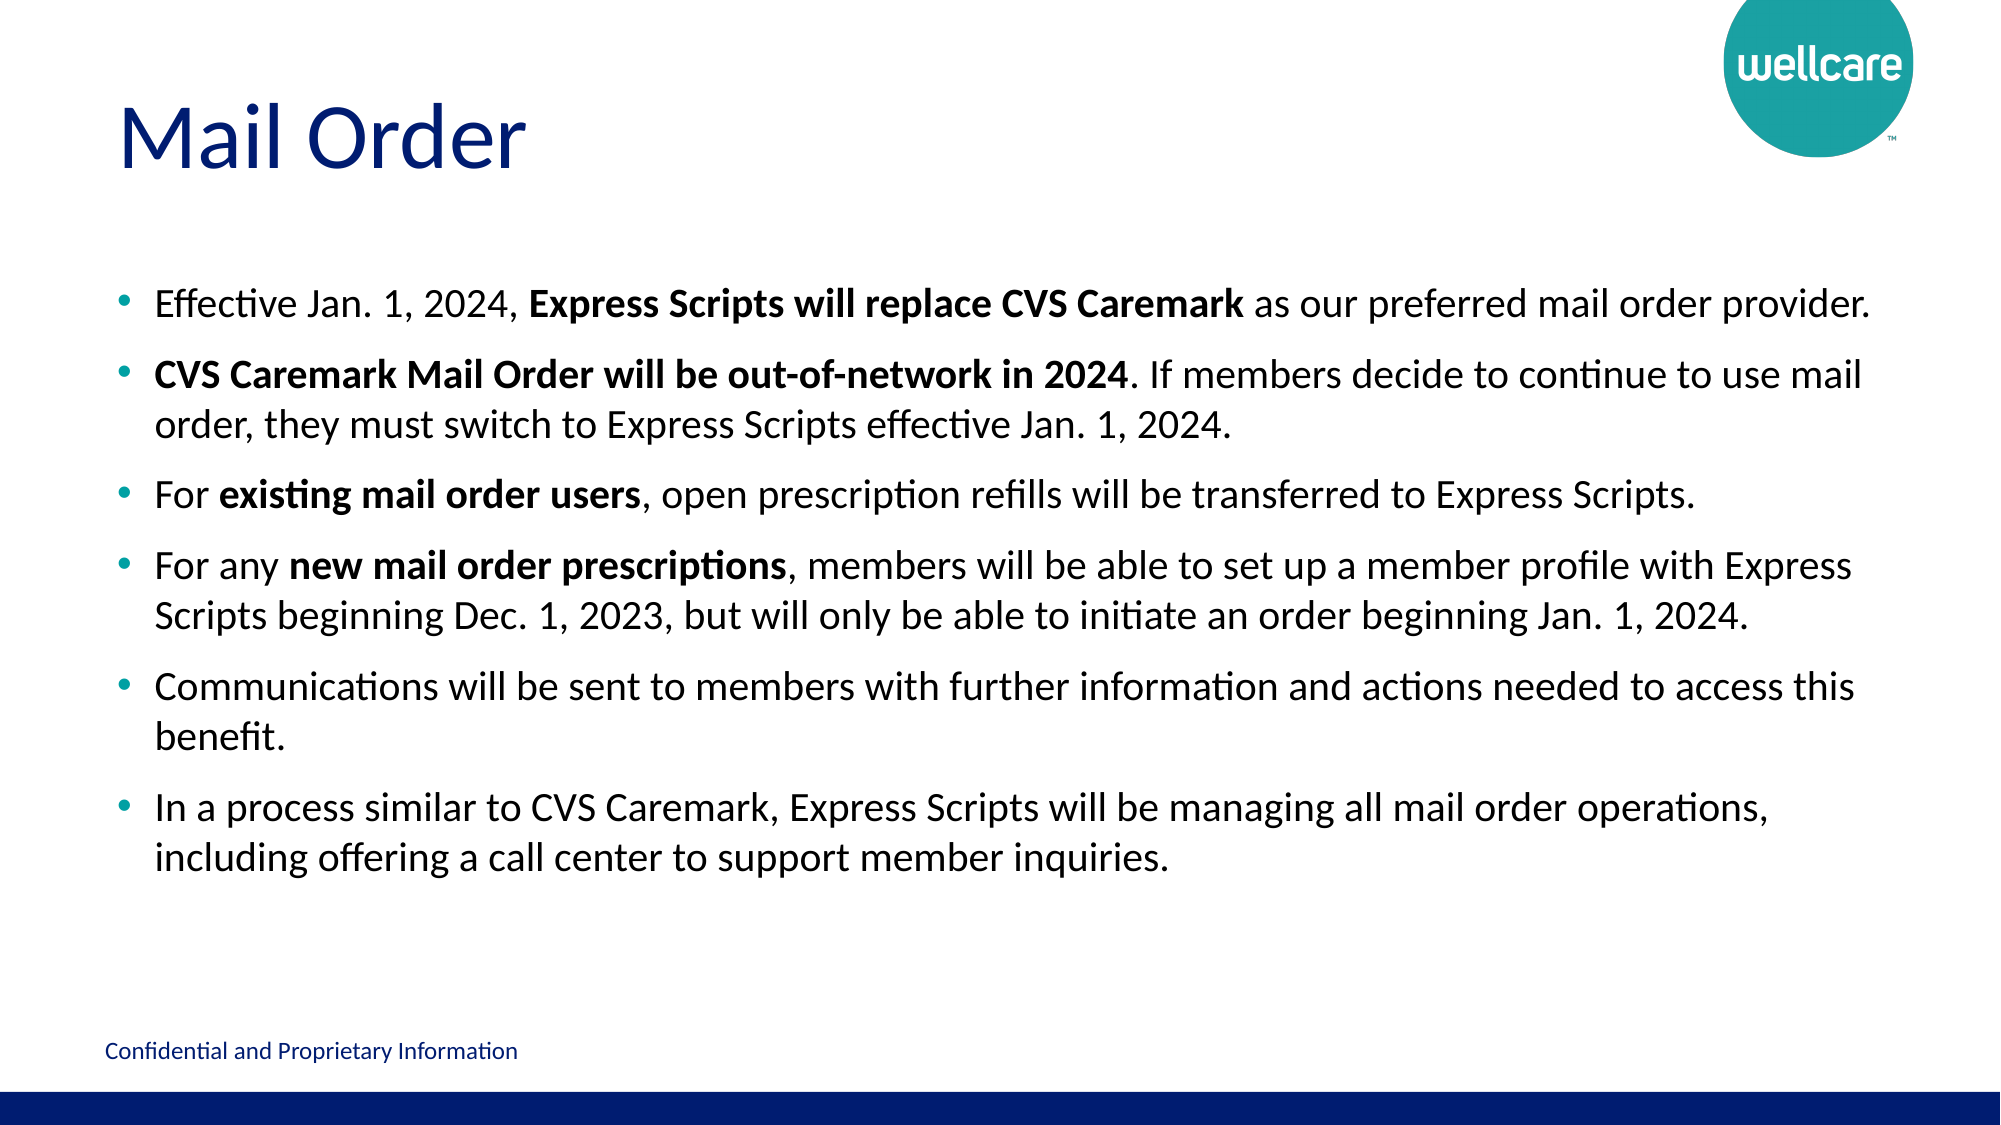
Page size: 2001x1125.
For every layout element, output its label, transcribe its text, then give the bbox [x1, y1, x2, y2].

list Effective Jan. 1, 2024, Express Scripts will replace CVS Caremark as our preferred mail order provider. CVS Caremark Mail Order will be out-of-network in 2024. If members decide to continue to use mail order, they must switch to Express Scripts effective Jan. 1, 2024. For existing mail order users, open prescription refills will be transferred to Express Scripts. For any new mail order prescriptions, members will be able to set up a member profile with Express Scripts beginning Dec. 1, 2023, but will only be able to initiate an order beginning Jan. 1, 2024. Communications will be sent to members with further information and actions needed to access this benefit. In a process similar to CVS Caremark, Express Scripts will be managing all mail order operations, including offering a call center to support member inquiries. [102, 267, 1917, 963]
title Mail Order [102, 79, 1609, 267]
picture [1720, 0, 1917, 161]
